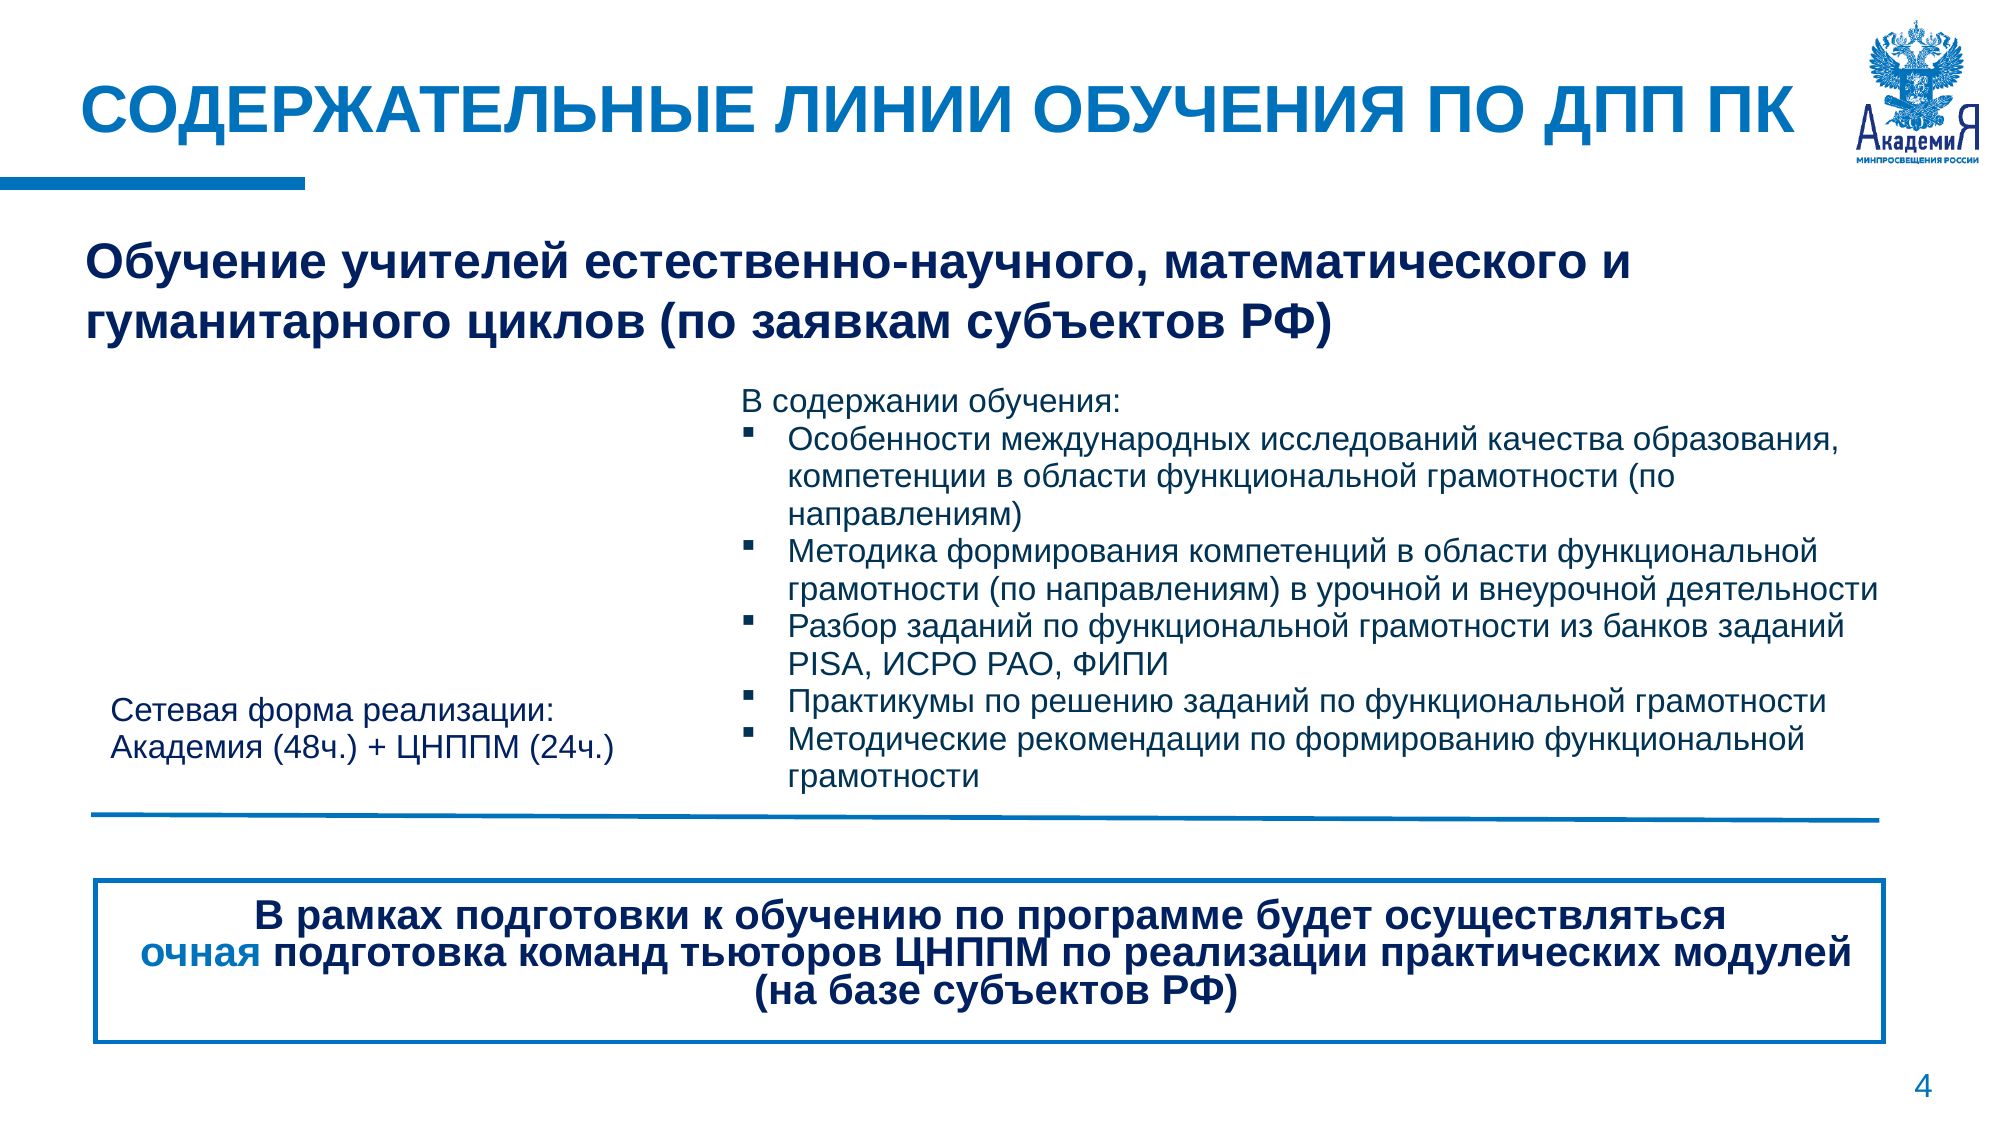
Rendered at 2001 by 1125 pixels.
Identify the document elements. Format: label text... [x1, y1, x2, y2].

text_box В содержании обучения: Особенности международных исследований качества образования, компетенции в области функциональной грамотности (по направлениям) Методика формирования компетенций в области функциональной грамотности (по направлениям) в урочной и внеурочной деятельности Разбор заданий по функциональной грамотности из банков заданий PISA, ИСРО РАО, ФИПИ Практикумы по решению заданий по функциональной грамотности Методические рекомендации по формированию функциональной грамотности [725, 366, 1921, 809]
text_box Сетевая форма реализации: Академия (48ч.) + ЦНППМ (24ч.) [95, 675, 671, 731]
text_box [94, 879, 1885, 1043]
text_box СОДЕРЖАТЕЛЬНЫЕ ЛИНИИ ОБУЧЕНИЯ ПО ДПП ПК [65, 67, 1862, 144]
text_box Обучение учителей естественно-научного, математического и гуманитарного циклов (по заявкам субъектов РФ) [70, 213, 1819, 355]
picture [1856, 20, 1979, 164]
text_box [91, 814, 1880, 821]
